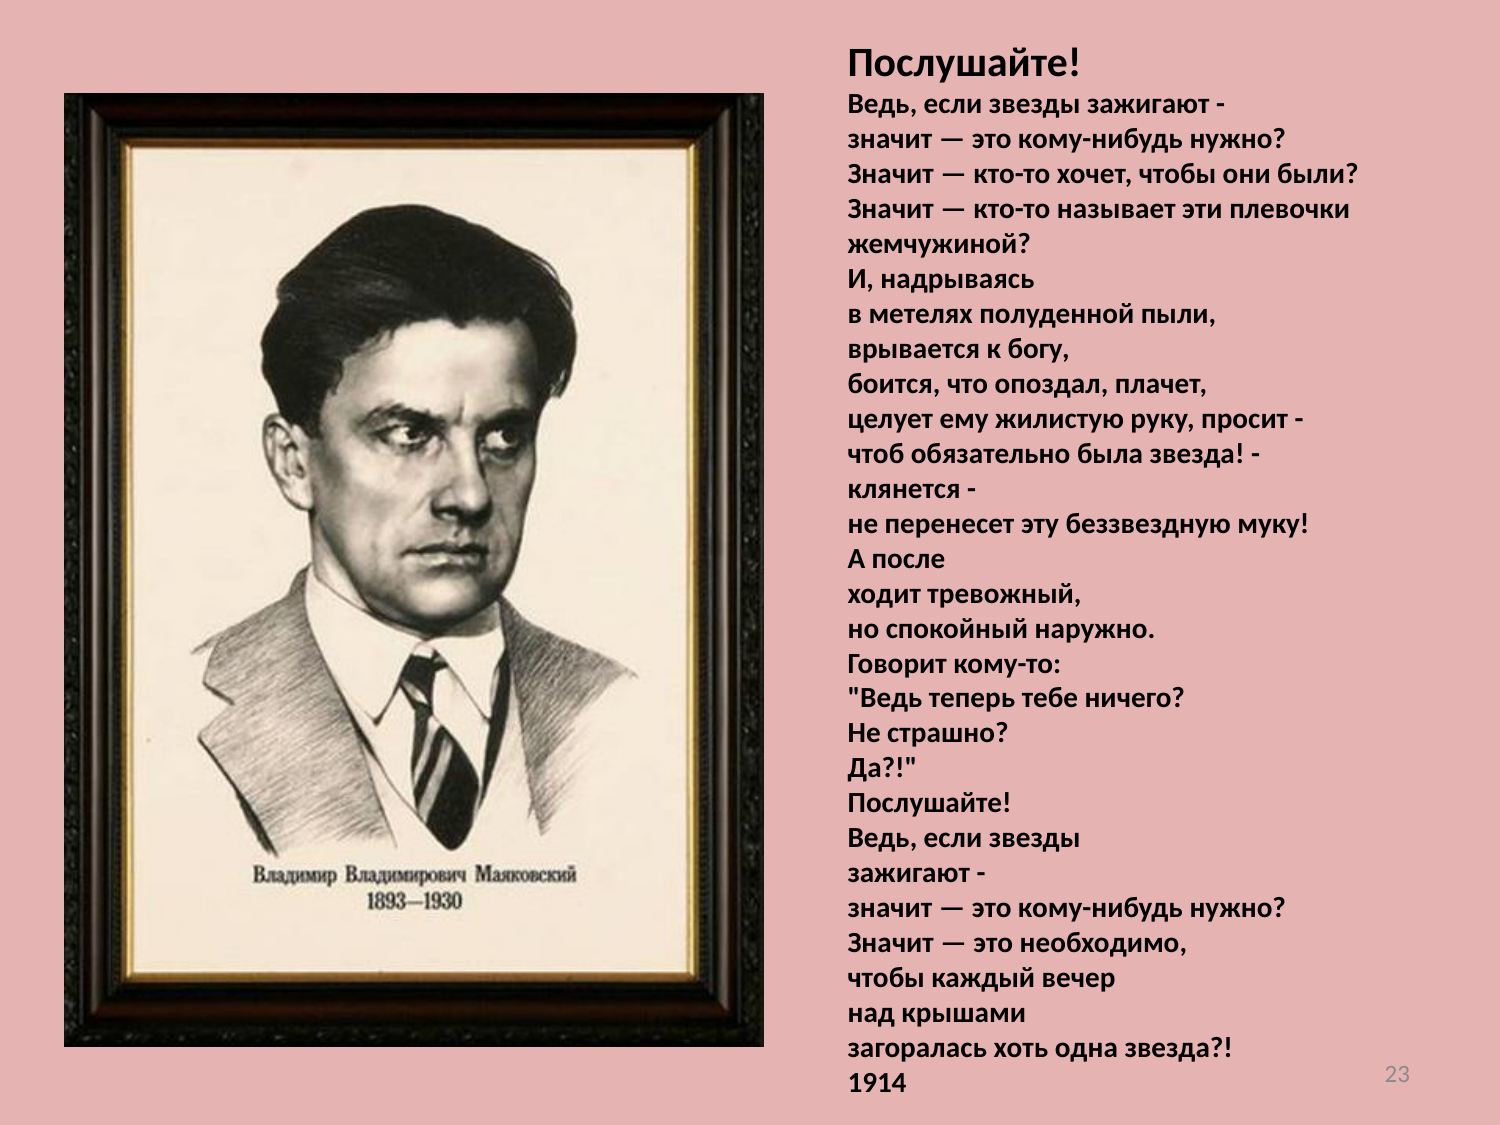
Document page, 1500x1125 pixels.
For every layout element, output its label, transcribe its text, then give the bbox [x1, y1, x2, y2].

picture [64, 93, 764, 1047]
text_box Послушайте! Ведь, если звезды зажигают - значит — это кому-нибудь нужно? Значит — кто-то хочет, чтобы они были? Значит — кто-то называет эти плевочки жемчужиной? И, надрываясь в метелях полуденной пыли, врывается к богу, боится, что опоздал, плачет, целует ему жилистую руку, просит - чтоб обязательно была звезда! - клянется - не перенесет эту беззвездную муку! А после ходит тревожный, но спокойный наружно. Говорит кому-то: "Ведь теперь тебе ничего? Не страшно? Да?!" Послушайте! Ведь, если звезды зажигают - значит — это кому-нибудь нужно? Значит — это необходимо, чтобы каждый вечер над крышами загоралась хоть одна звезда?! 1914 [832, 27, 1471, 1106]
